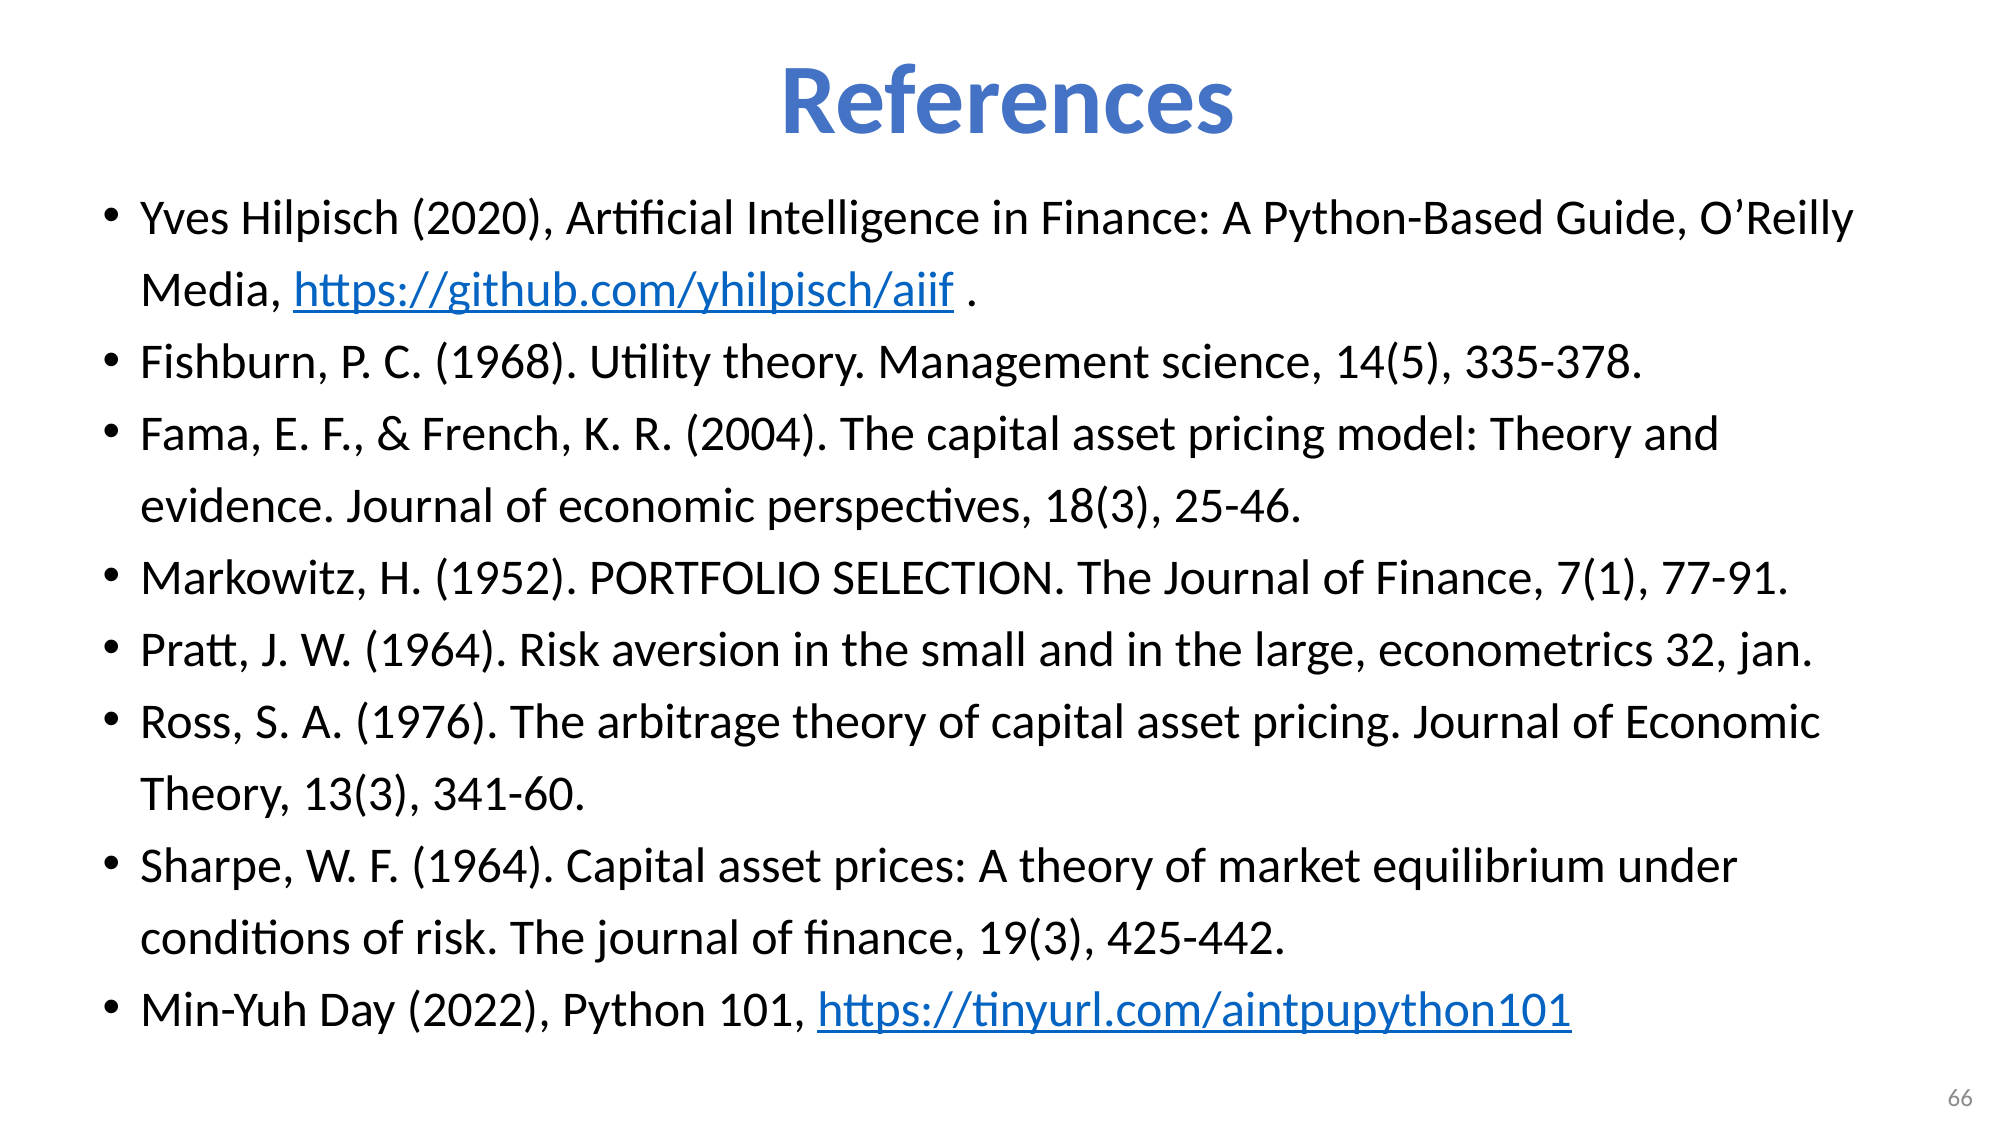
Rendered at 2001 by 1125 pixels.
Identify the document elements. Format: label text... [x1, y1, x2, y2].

list Yves Hilpisch (2020), Artificial Intelligence in Finance: A Python-Based Guide, O’Reilly Media, https://github.com/yhilpisch/aiif . Fishburn, P. C. (1968). Utility theory. Management science, 14(5), 335-378. Fama, E. F., & French, K. R. (2004). The capital asset pricing model: Theory and evidence. Journal of economic perspectives, 18(3), 25-46. Markowitz, H. (1952). PORTFOLIO SELECTION. The Journal of Finance, 7(1), 77-91. Pratt, J. W. (1964). Risk aversion in the small and in the large, econometrics 32, jan. Ross, S. A. (1976). The arbitrage theory of capital asset pricing. Journal of Economic Theory, 13(3), 341-60. Sharpe, W. F. (1964). Capital asset prices: A theory of market equilibrium under conditions of risk. The journal of finance, 19(3), 425-442. Min-Yuh Day (2022), Python 101, https://tinyurl.com/aintpupython101 [87, 165, 1913, 1070]
slide_number 66 [1830, 1076, 1989, 1116]
title References [87, 22, 1929, 166]
